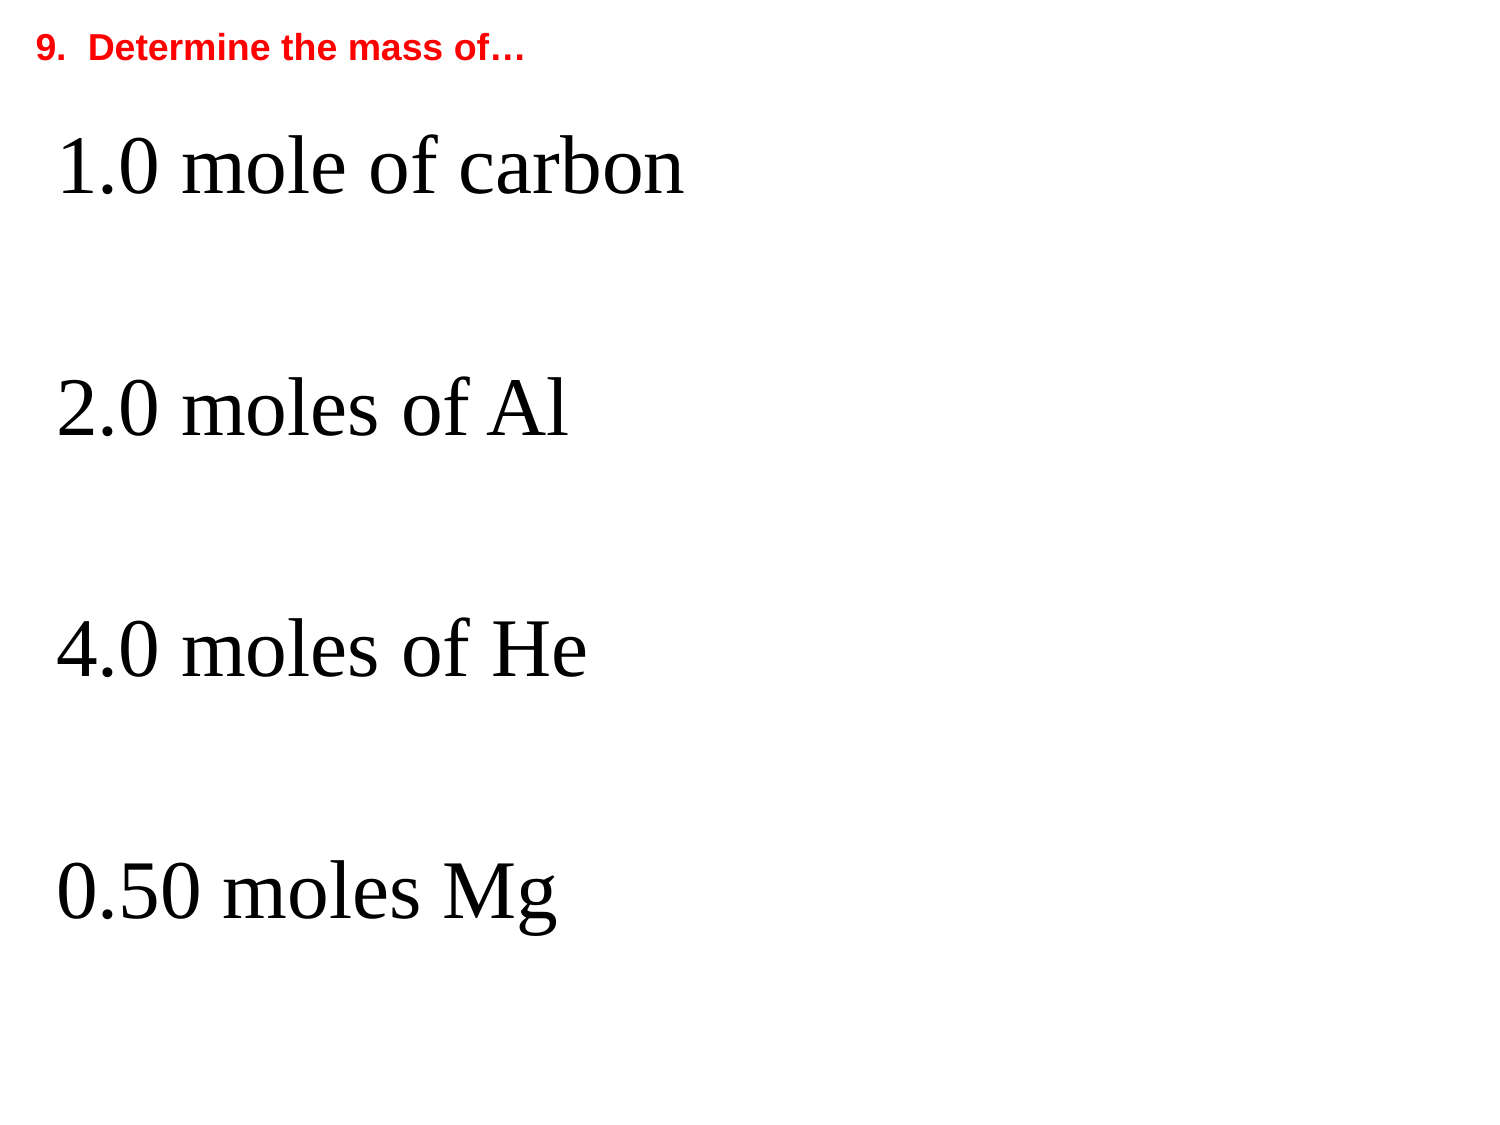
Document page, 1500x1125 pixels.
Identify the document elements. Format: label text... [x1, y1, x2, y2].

text_box 9. Determine the mass of… 1.0 mole of carbon 2.0 moles of Al 4.0 moles of He 0.50 moles Mg [0, 15, 1500, 943]
